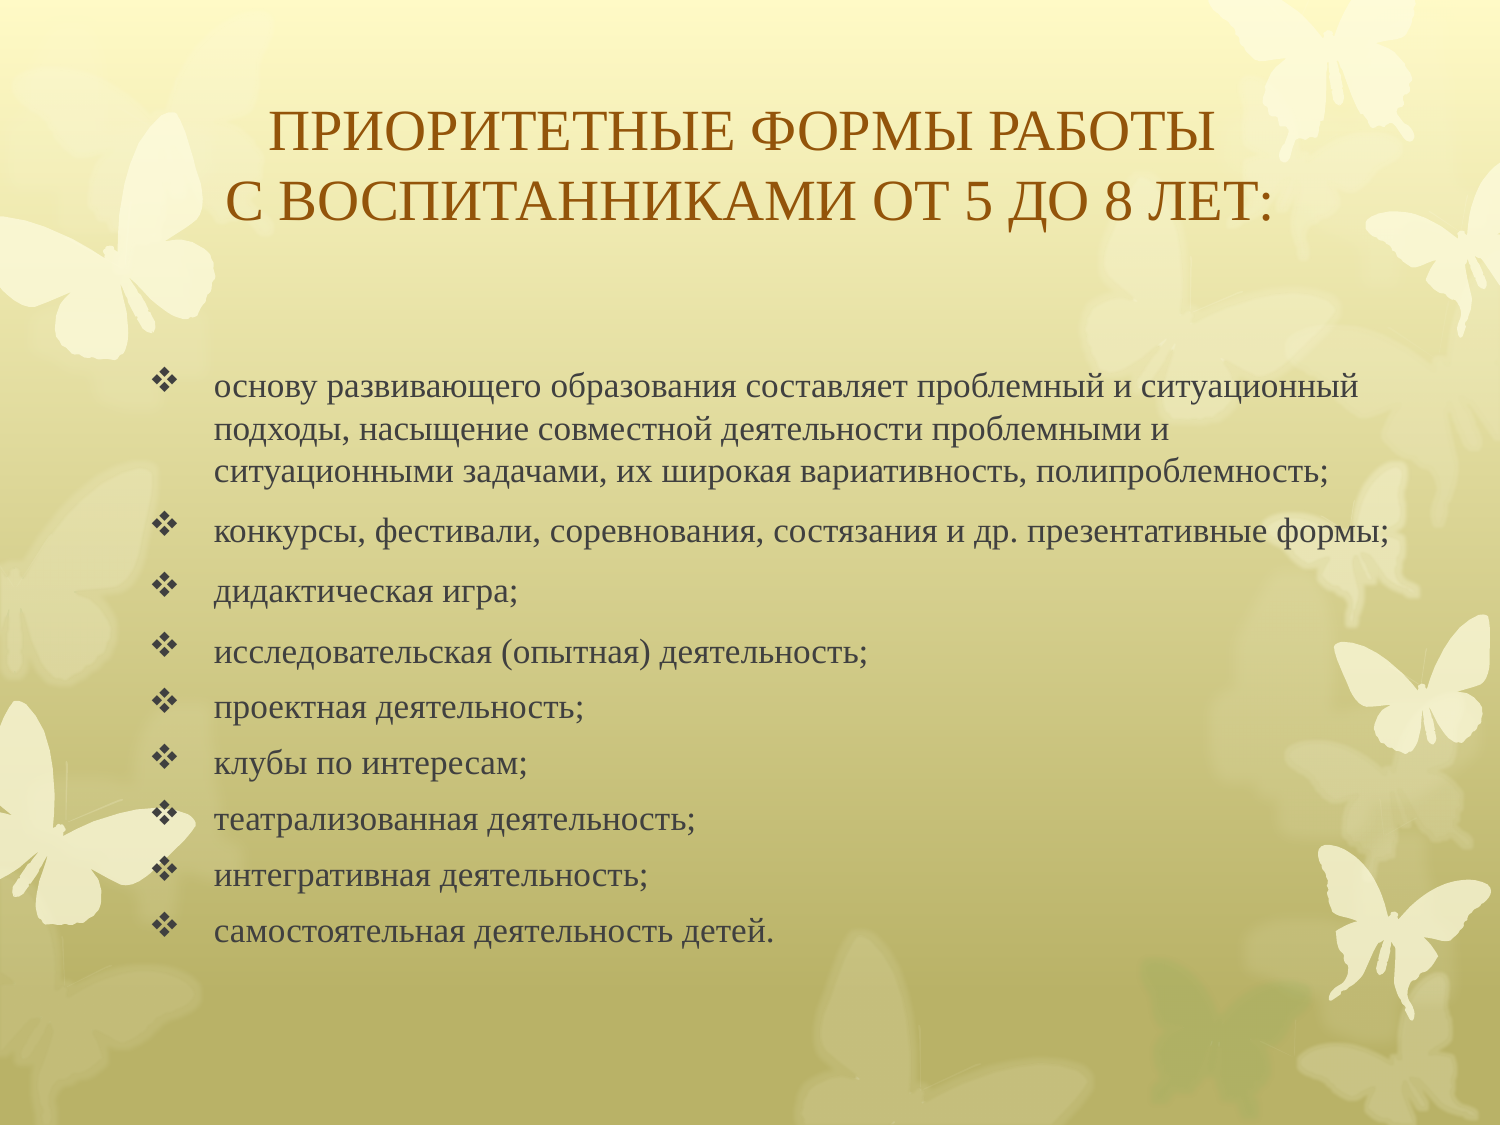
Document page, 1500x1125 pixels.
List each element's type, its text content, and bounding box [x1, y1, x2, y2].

list основу развивающего образования составляет проблемный и ситуационный подходы, насыщение совместной деятельности проблемными и ситуационными задачами, их широкая вариативность, полипроблемность; конкурсы, фестивали, соревнования, состязания и др. презентативные формы; дидактическая игра; исследовательская (опытная) деятельность; проектная деятельность; клубы по интересам; театрализованная деятельность; интегративная деятельность; самостоятельная деятельность детей. [112, 275, 1425, 1025]
title ПРИОРИТЕТНЫЕ ФОРМЫ РАБОТЫ С ВОСПИТАННИКАМИ ОТ 5 ДО 8 ЛЕТ: [125, 62, 1375, 263]
